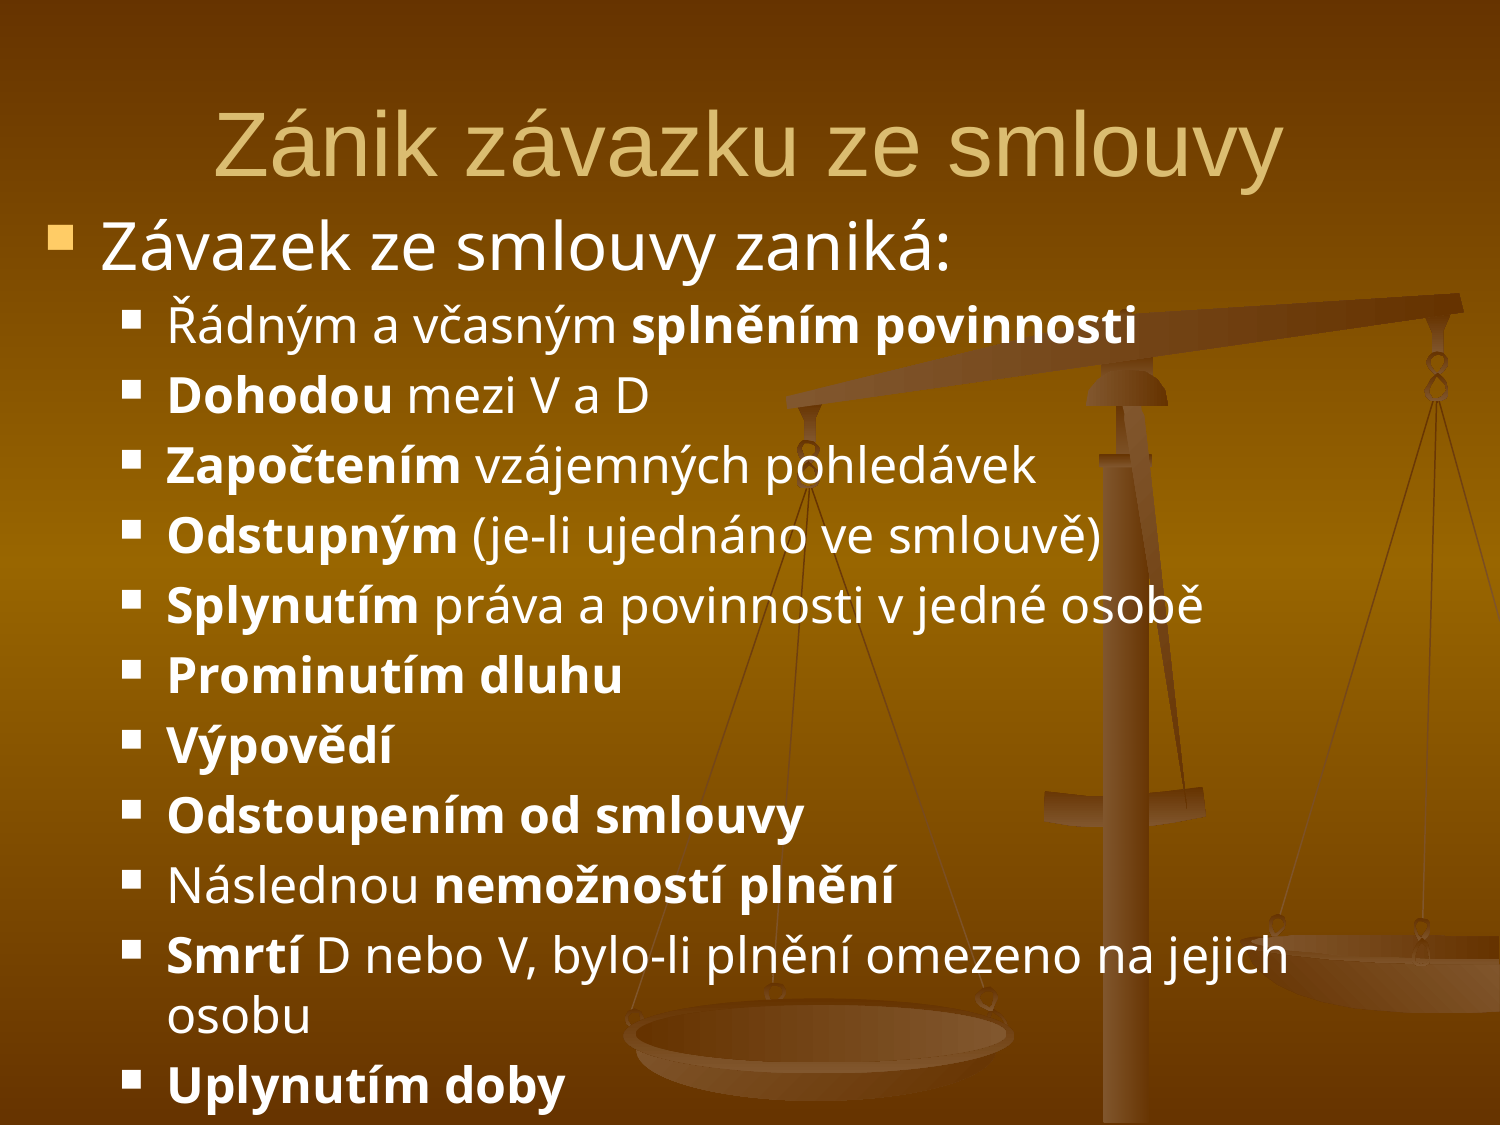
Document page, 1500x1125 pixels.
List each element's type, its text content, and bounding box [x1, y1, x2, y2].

title Zánik závazku ze smlouvy [74, 45, 1426, 196]
list Závazek ze smlouvy zaniká: Řádným a včasným splněním povinnosti Dohodou mezi V a D Započtením vzájemných pohledávek Odstupným (je-li ujednáno ve smlouvě) Splynutím práva a povinnosti v jedné osobě Prominutím dluhu Výpovědí Odstoupením od smlouvy Následnou nemožností plnění Smrtí D nebo V, bylo-li plnění omezeno na jejich osobu Uplynutím doby [29, 196, 1426, 1125]
